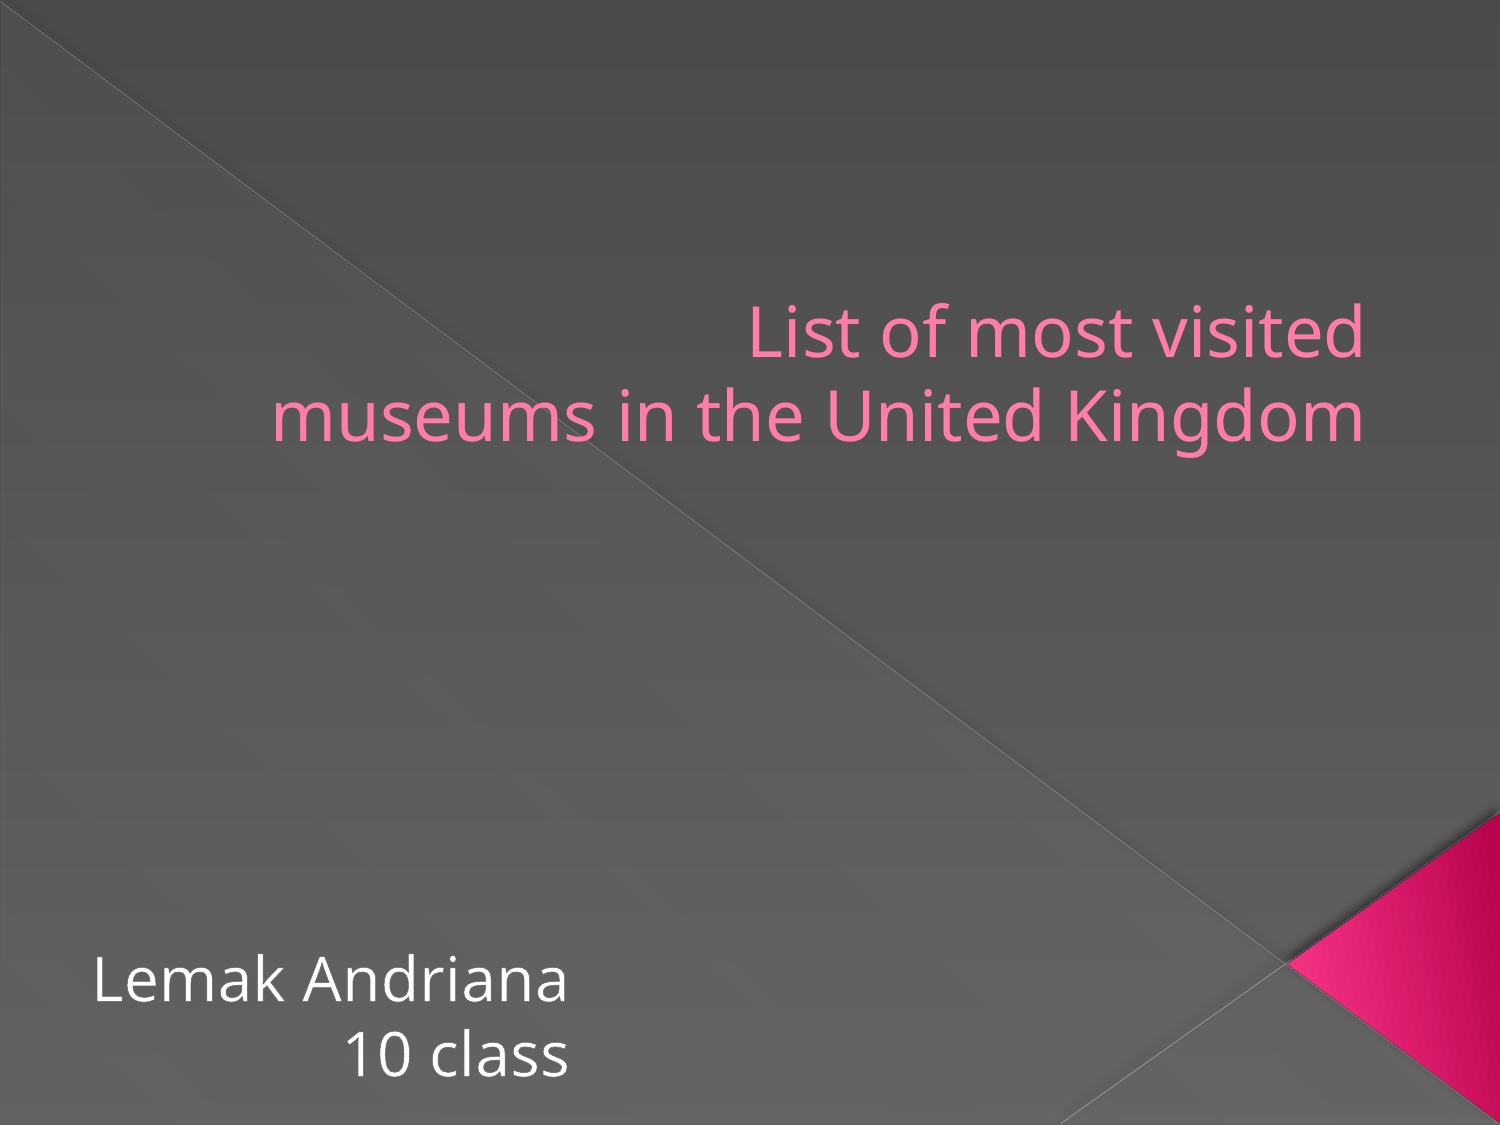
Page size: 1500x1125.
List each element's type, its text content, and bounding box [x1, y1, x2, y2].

title List of most visited museums in the United Kingdom [187, 269, 1383, 633]
subtitle Lemak Andriana 10 class [0, 931, 591, 1125]
